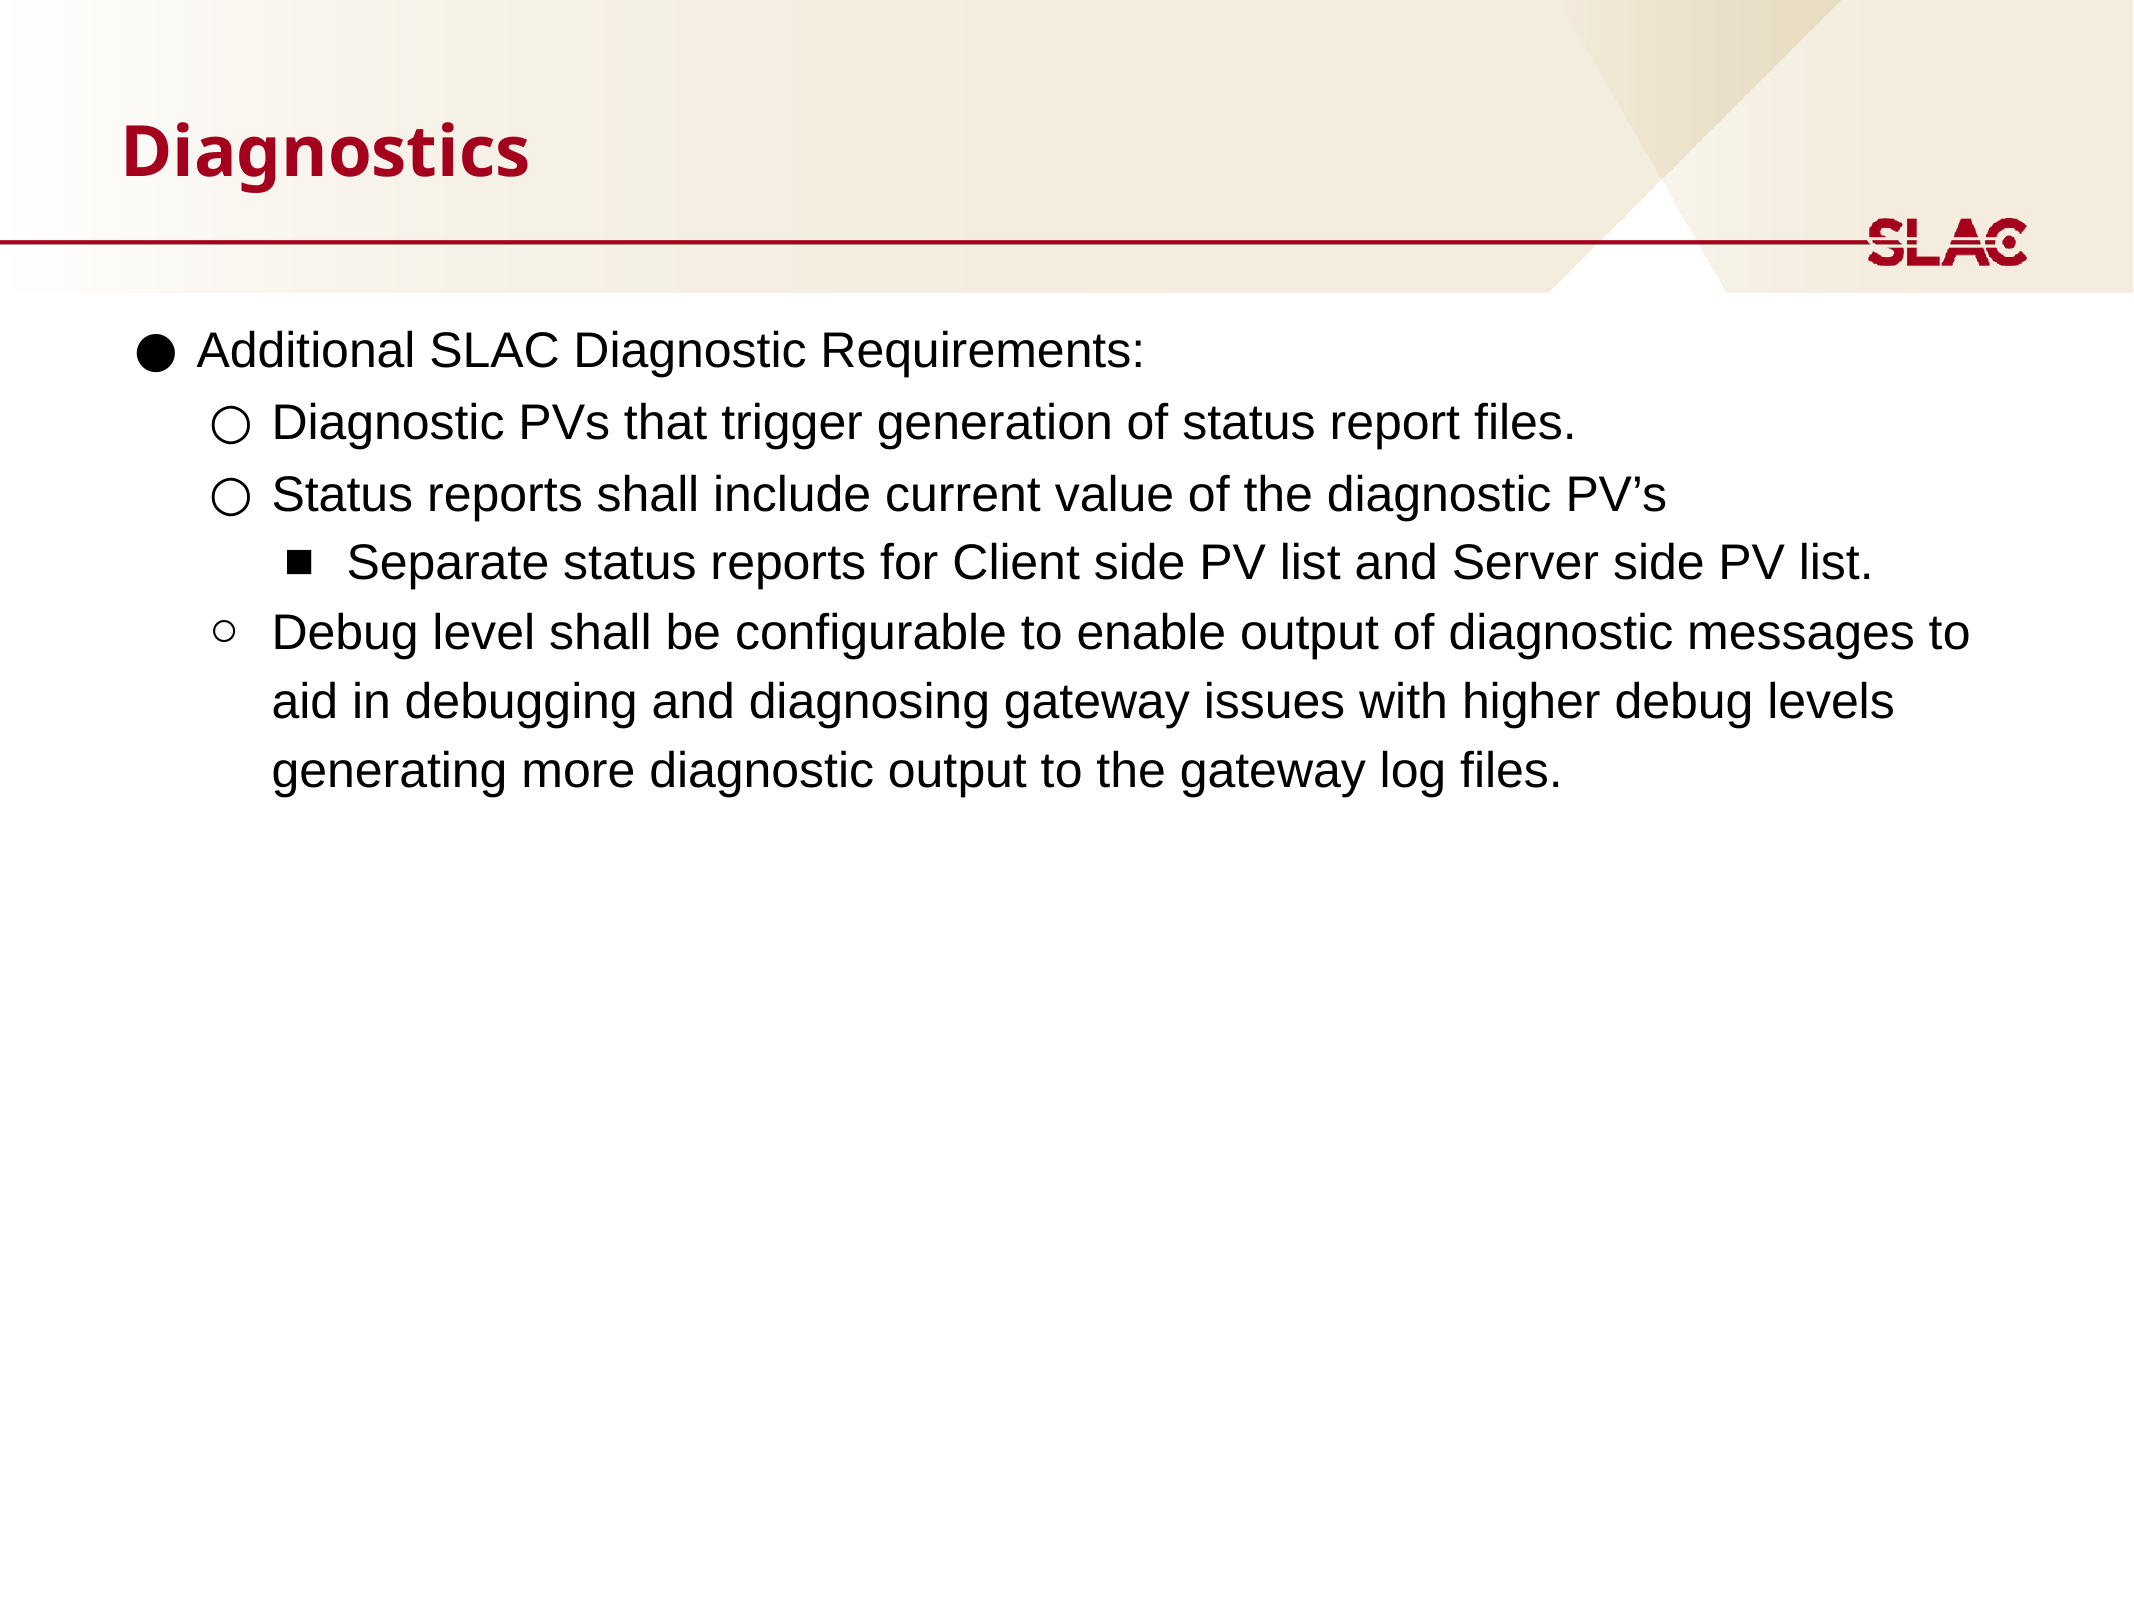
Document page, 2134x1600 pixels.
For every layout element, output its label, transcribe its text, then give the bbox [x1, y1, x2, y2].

list Additional SLAC Diagnostic Requirements: Diagnostic PVs that trigger generation of status report files. Status reports shall include current value of the diagnostic PV’s Separate status reports for Client side PV list and Server side PV list. Debug level shall be configurable to enable output of diagnostic messages to aid in debugging and diagnosing gateway issues with higher debug levels generating more diagnostic output to the gateway log files. [106, 290, 1999, 1472]
picture [0, 0, 2134, 293]
title Diagnostics [105, 30, 1996, 206]
